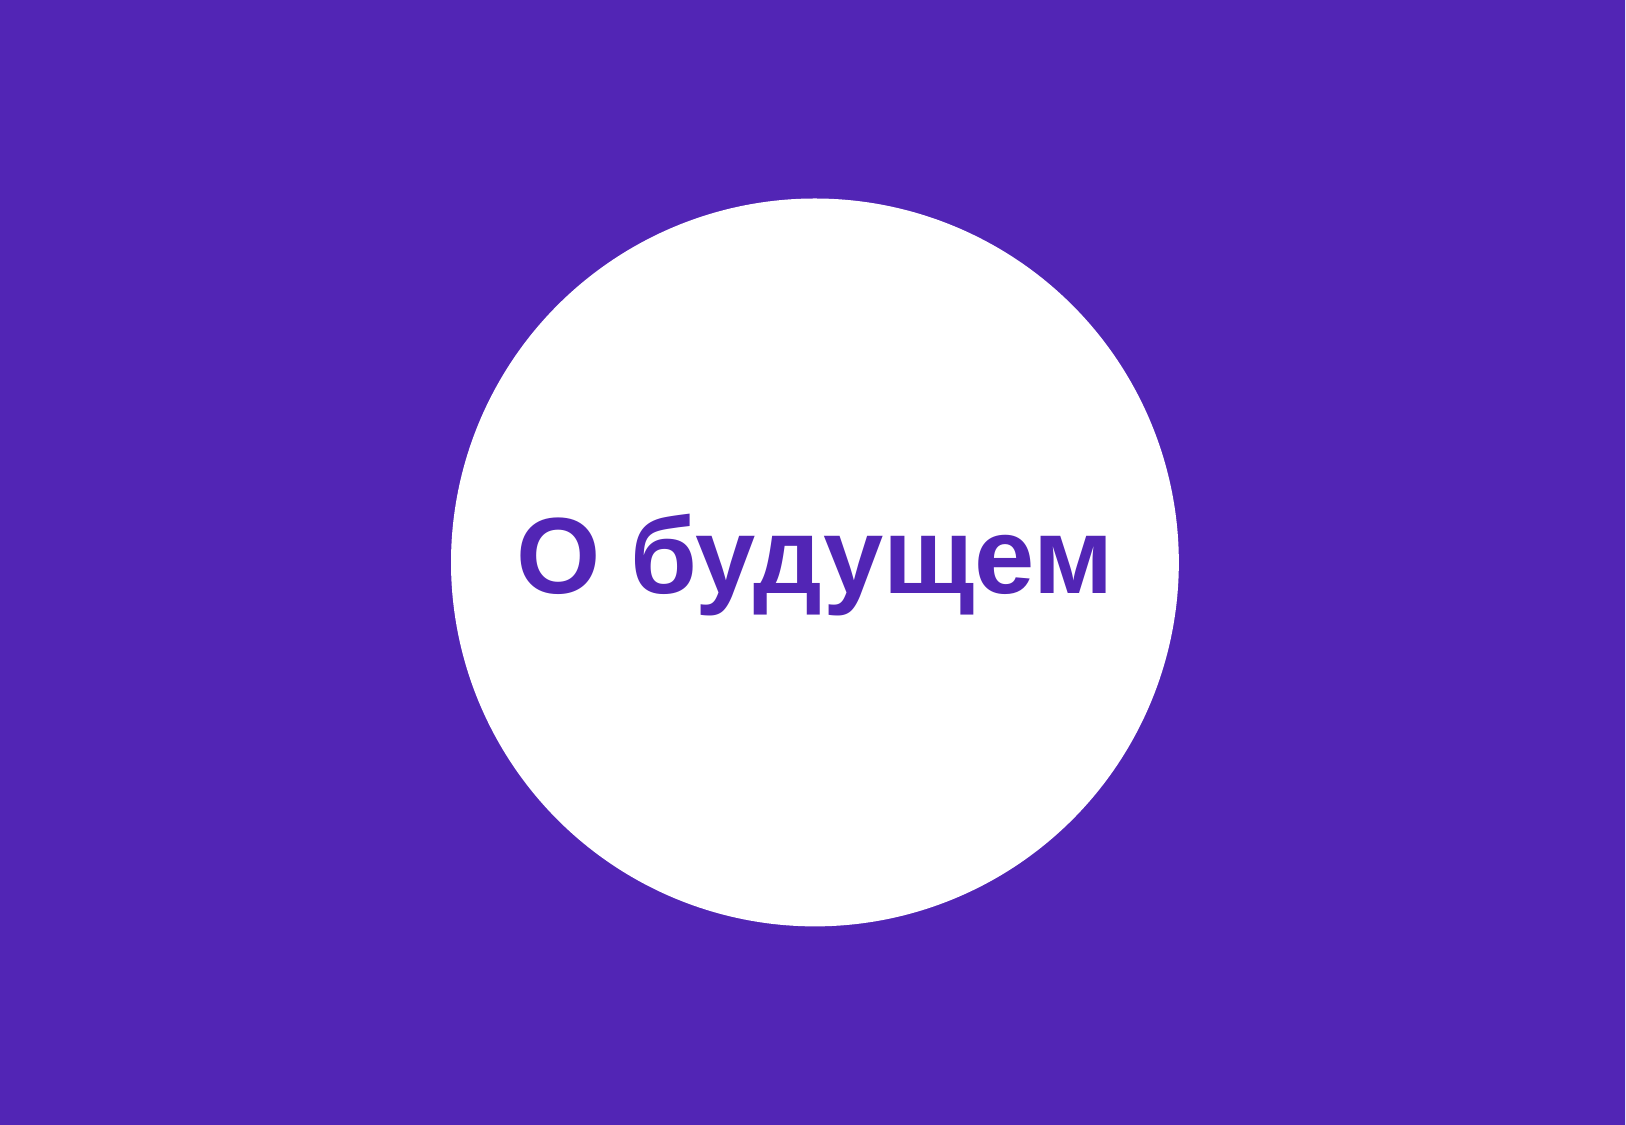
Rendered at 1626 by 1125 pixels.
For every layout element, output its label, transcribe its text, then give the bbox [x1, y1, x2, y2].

title О будущем [450, 513, 1180, 617]
